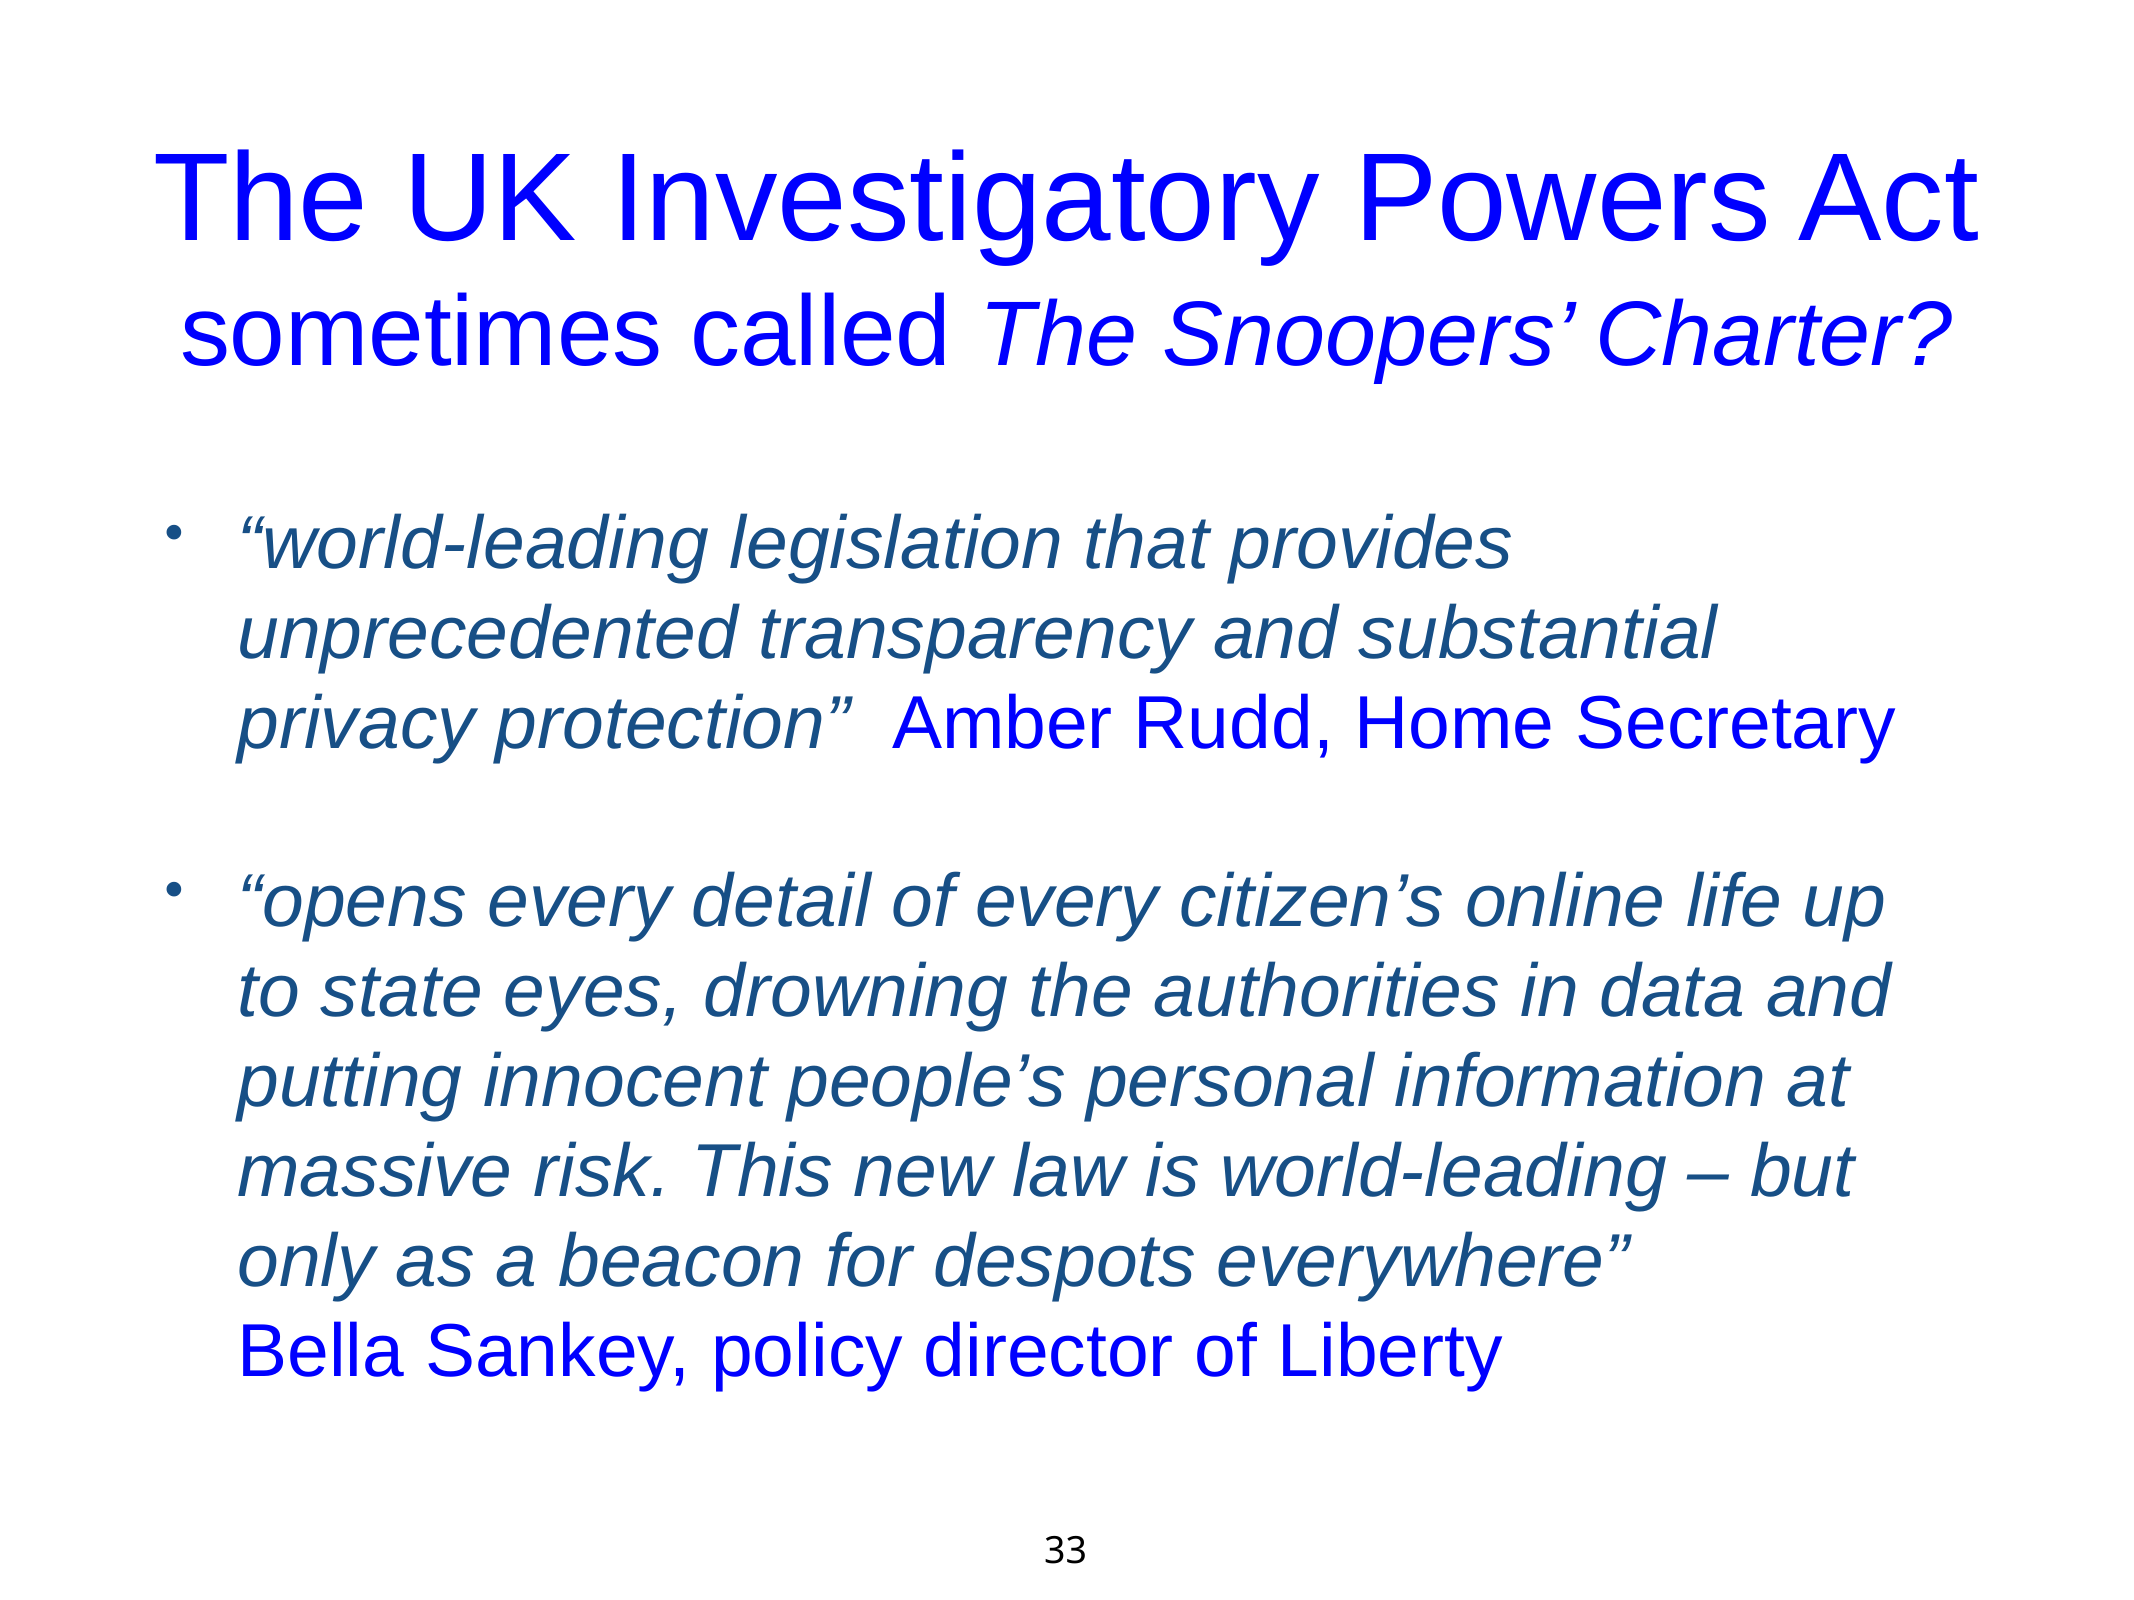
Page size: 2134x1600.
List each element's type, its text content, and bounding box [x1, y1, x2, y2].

slide_number 33 [984, 1517, 1148, 1581]
list “world-leading legislation that provides unprecedented transparency and substantial privacy protection” Amber Rudd, Home Secretary “opens every detail of every citizen’s online life up to state eyes, drowning the authorities in data and putting innocent people’s personal information at massive risk. This new law is world-leading – but only as a beacon for despots everywhere” Bella Sankey, policy director of Liberty [155, 426, 1978, 1459]
title The UK Investigatory Powers Act sometimes called The Snoopers’ Charter? [0, 72, 2134, 428]
